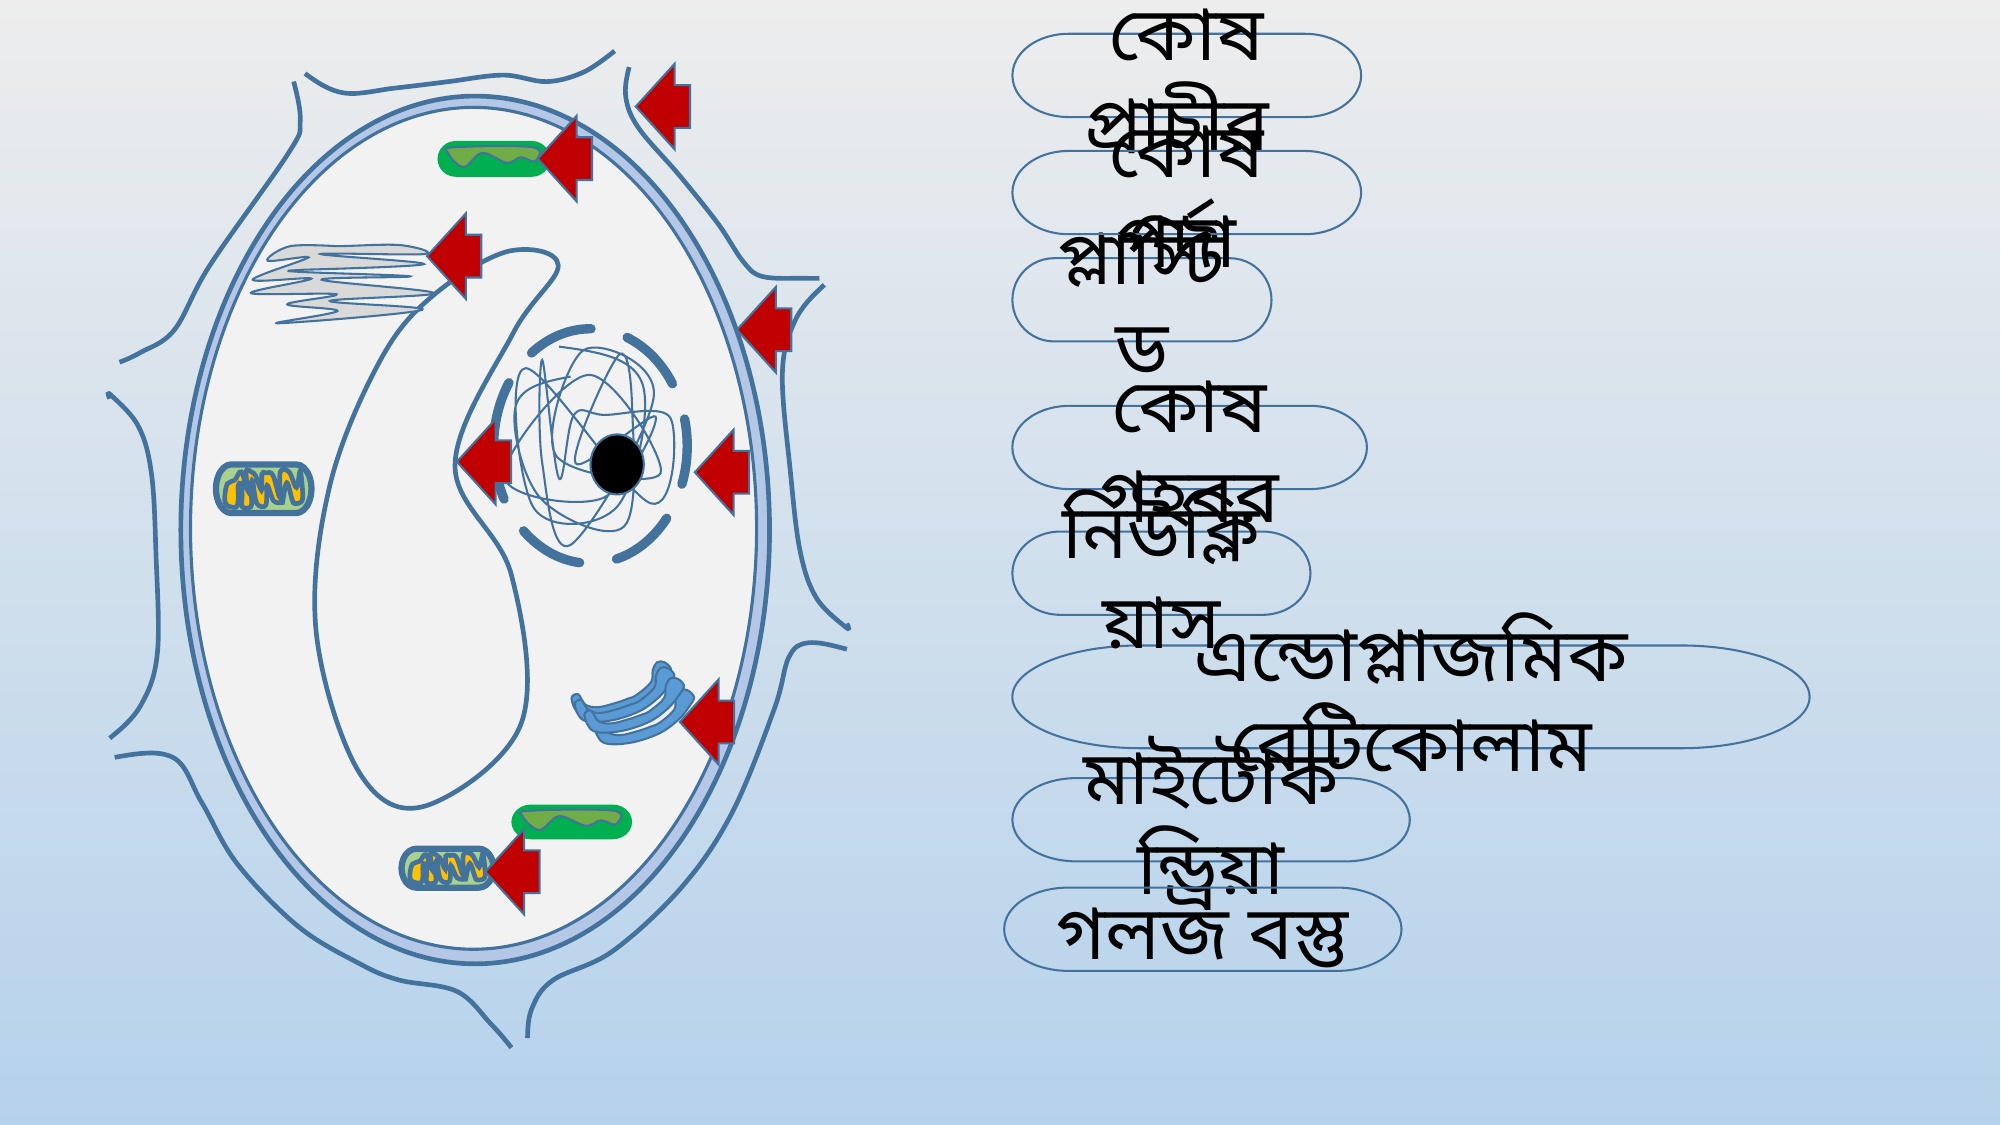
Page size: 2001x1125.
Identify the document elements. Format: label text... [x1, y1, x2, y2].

text_box এন্ডোপ্লাজমিক রেটিকোলাম [1011, 644, 1811, 750]
text_box গলজ বস্তু [1003, 886, 1403, 972]
text_box প্লাস্টিড [1011, 257, 1273, 343]
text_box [96, 50, 849, 1048]
text_box মাইটোকন্ড্রিয়া [1011, 777, 1411, 863]
text_box কোষ পর্দা [1011, 149, 1363, 236]
text_box কোষ গহবর [1011, 404, 1368, 491]
text_box নিউক্লিয়াস [1011, 530, 1312, 616]
text_box কোষ প্রাচীর [1011, 32, 1363, 119]
